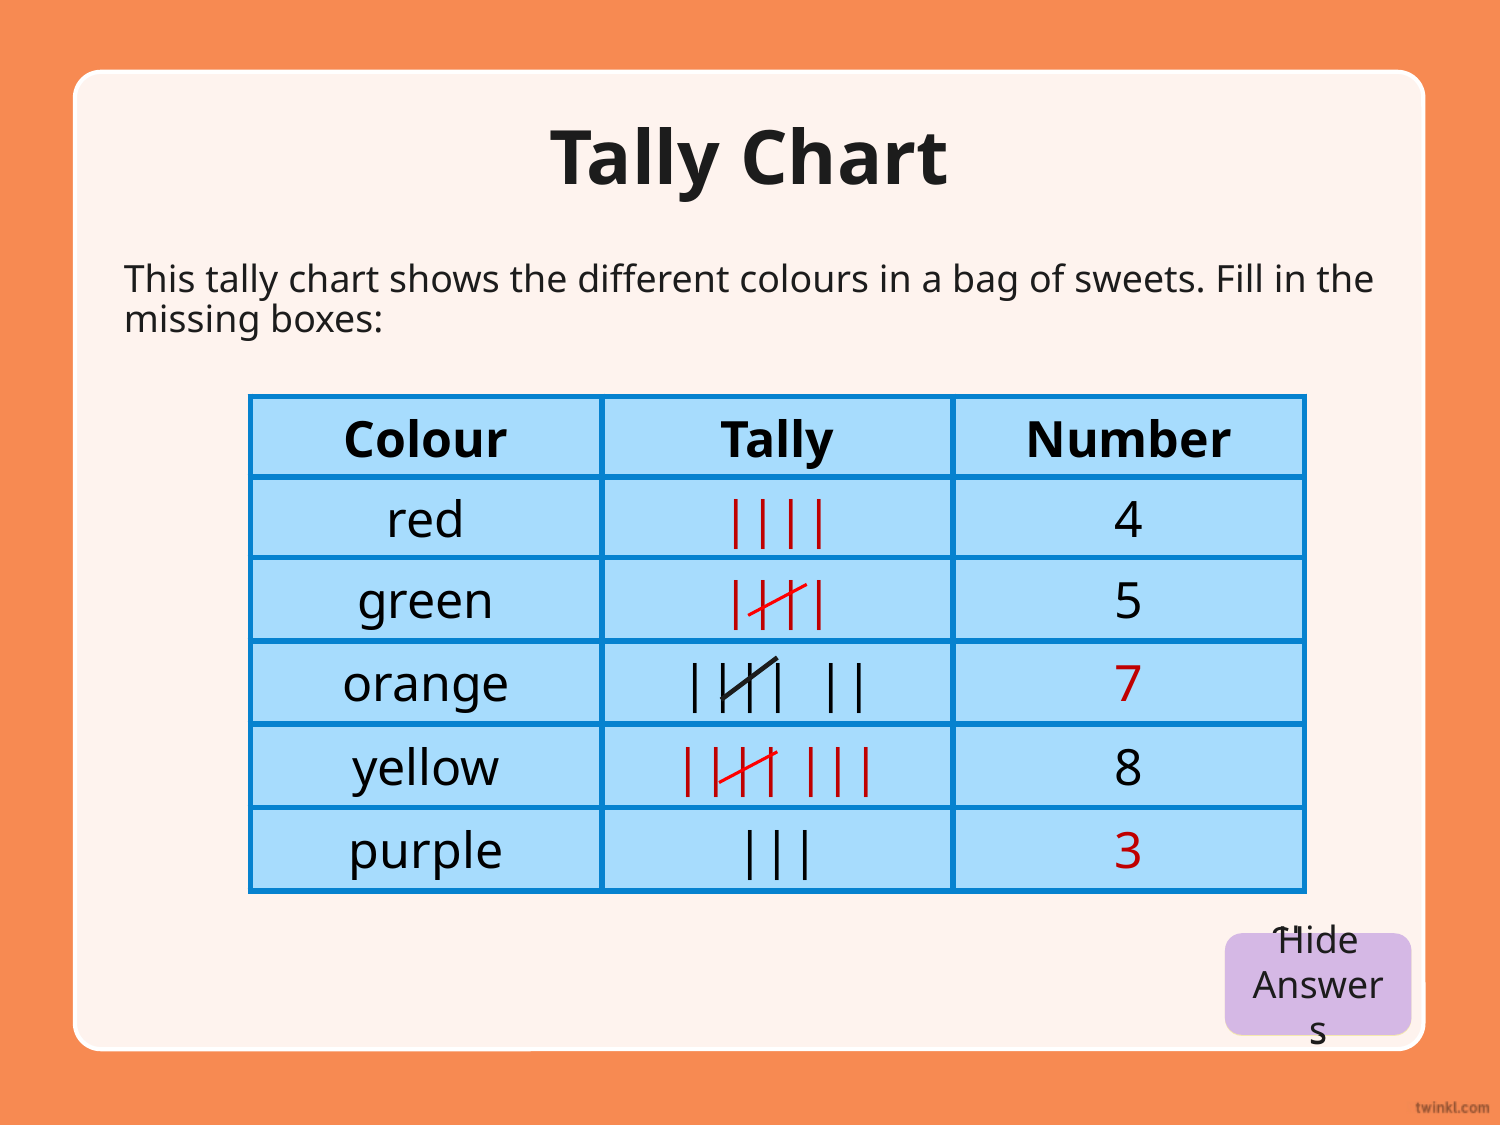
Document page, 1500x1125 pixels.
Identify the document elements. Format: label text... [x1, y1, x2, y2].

table_header Colour [253, 399, 599, 474]
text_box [718, 751, 778, 783]
table_cell yellow [253, 727, 599, 805]
table_cell 8 [956, 727, 1302, 805]
title Tally Chart [75, 78, 1424, 242]
table_header Tally [605, 399, 950, 474]
text_box This tally chart shows the different colours in a bag of sweets. Fill in the missing boxes: [123, 248, 1376, 353]
table_cell orange [253, 644, 599, 721]
table_cell |||| [605, 480, 950, 555]
table_cell |||| ||| [605, 727, 950, 805]
table_cell 7 [956, 644, 1302, 721]
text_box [748, 584, 807, 616]
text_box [717, 660, 778, 703]
table_cell |||| || [605, 644, 950, 721]
table_cell 5 [956, 560, 1302, 638]
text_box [721, 657, 778, 700]
table_cell 4 [956, 480, 1302, 555]
table_cell green [253, 560, 599, 638]
table_cell purple [253, 810, 599, 888]
table_header Number [956, 399, 1302, 474]
table_cell red [253, 480, 599, 555]
picture [0, 0, 1500, 1125]
table_cell |||| [605, 560, 950, 638]
table_cell ||| [605, 810, 950, 888]
table_cell 3 [956, 810, 1302, 888]
text_box Hide Answers [1223, 932, 1413, 1036]
